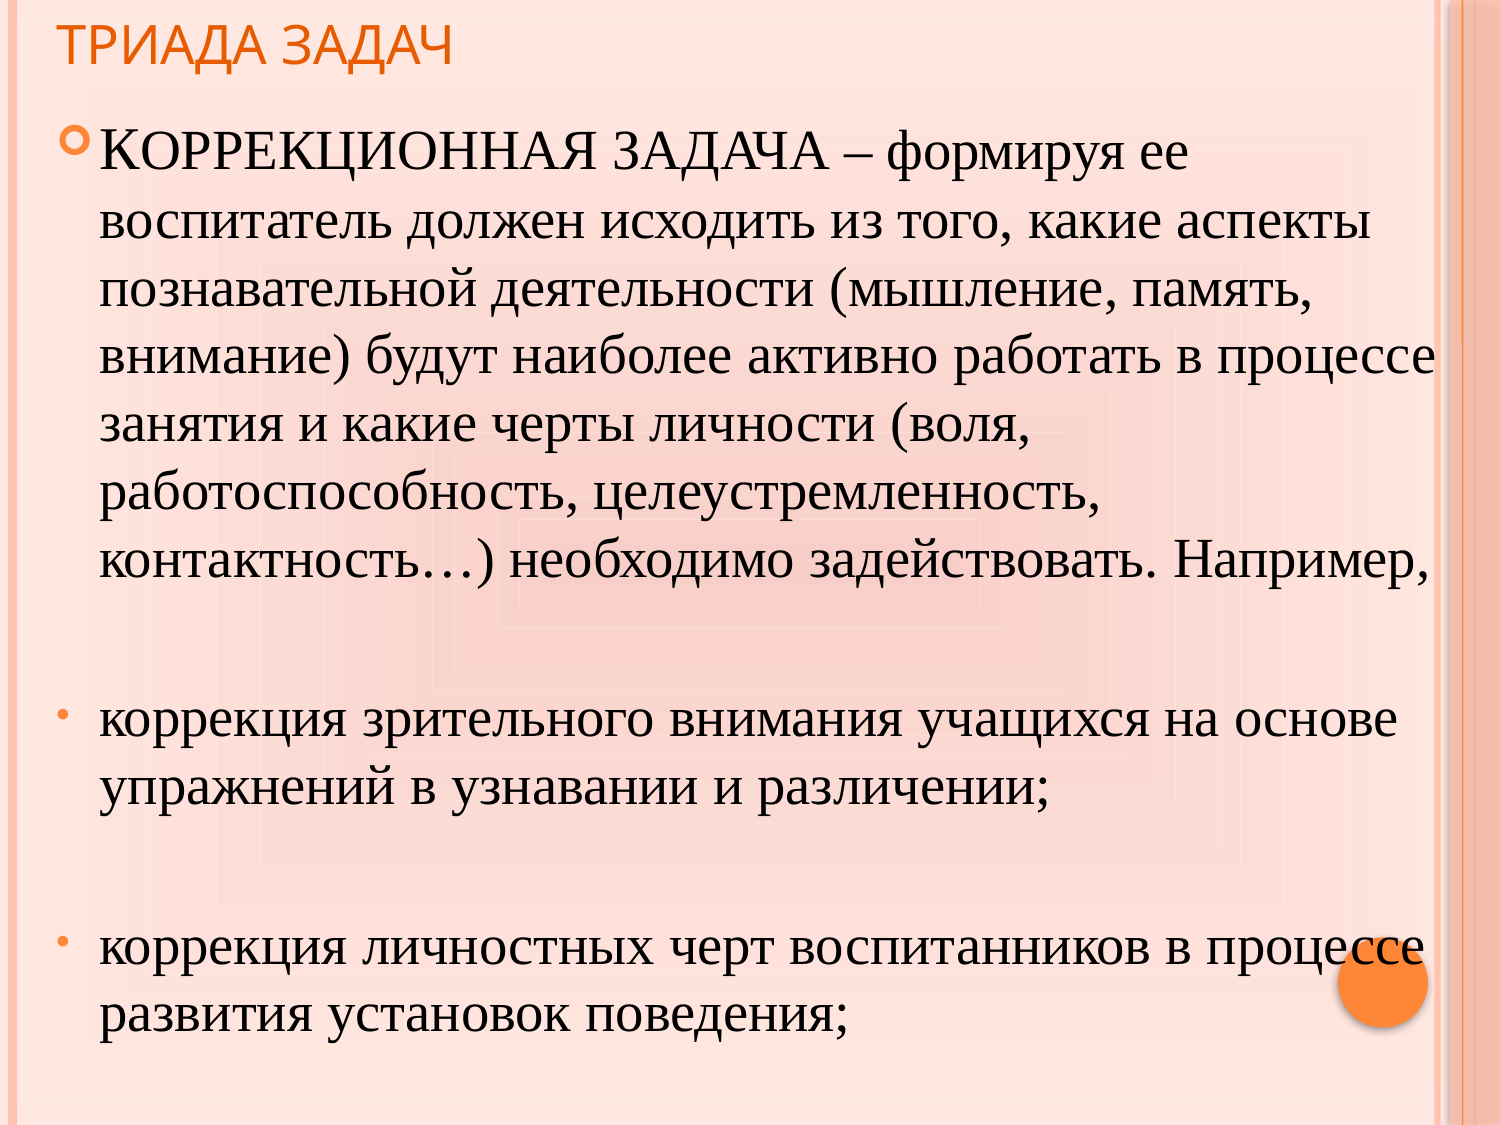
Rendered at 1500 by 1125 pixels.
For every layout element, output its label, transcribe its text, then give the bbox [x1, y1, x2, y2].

list КОРРЕКЦИОННАЯ ЗАДАЧА – формируя ее воспитатель должен исходить из того, какие аспекты познавательной деятельности (мышление, память, внимание) будут наиболее активно работать в процессе занятия и какие черты личности (воля, работоспособность, целеустремленность, контактность…) необходимо задействовать. Например, коррекция зрительного внимания учащихся на основе упражнений в узнавании и различении; коррекция личностных черт воспитанников в процессе развития установок поведения; [41, 101, 1459, 1106]
title ТРИАДА ЗАДАЧ [41, 2, 1425, 83]
